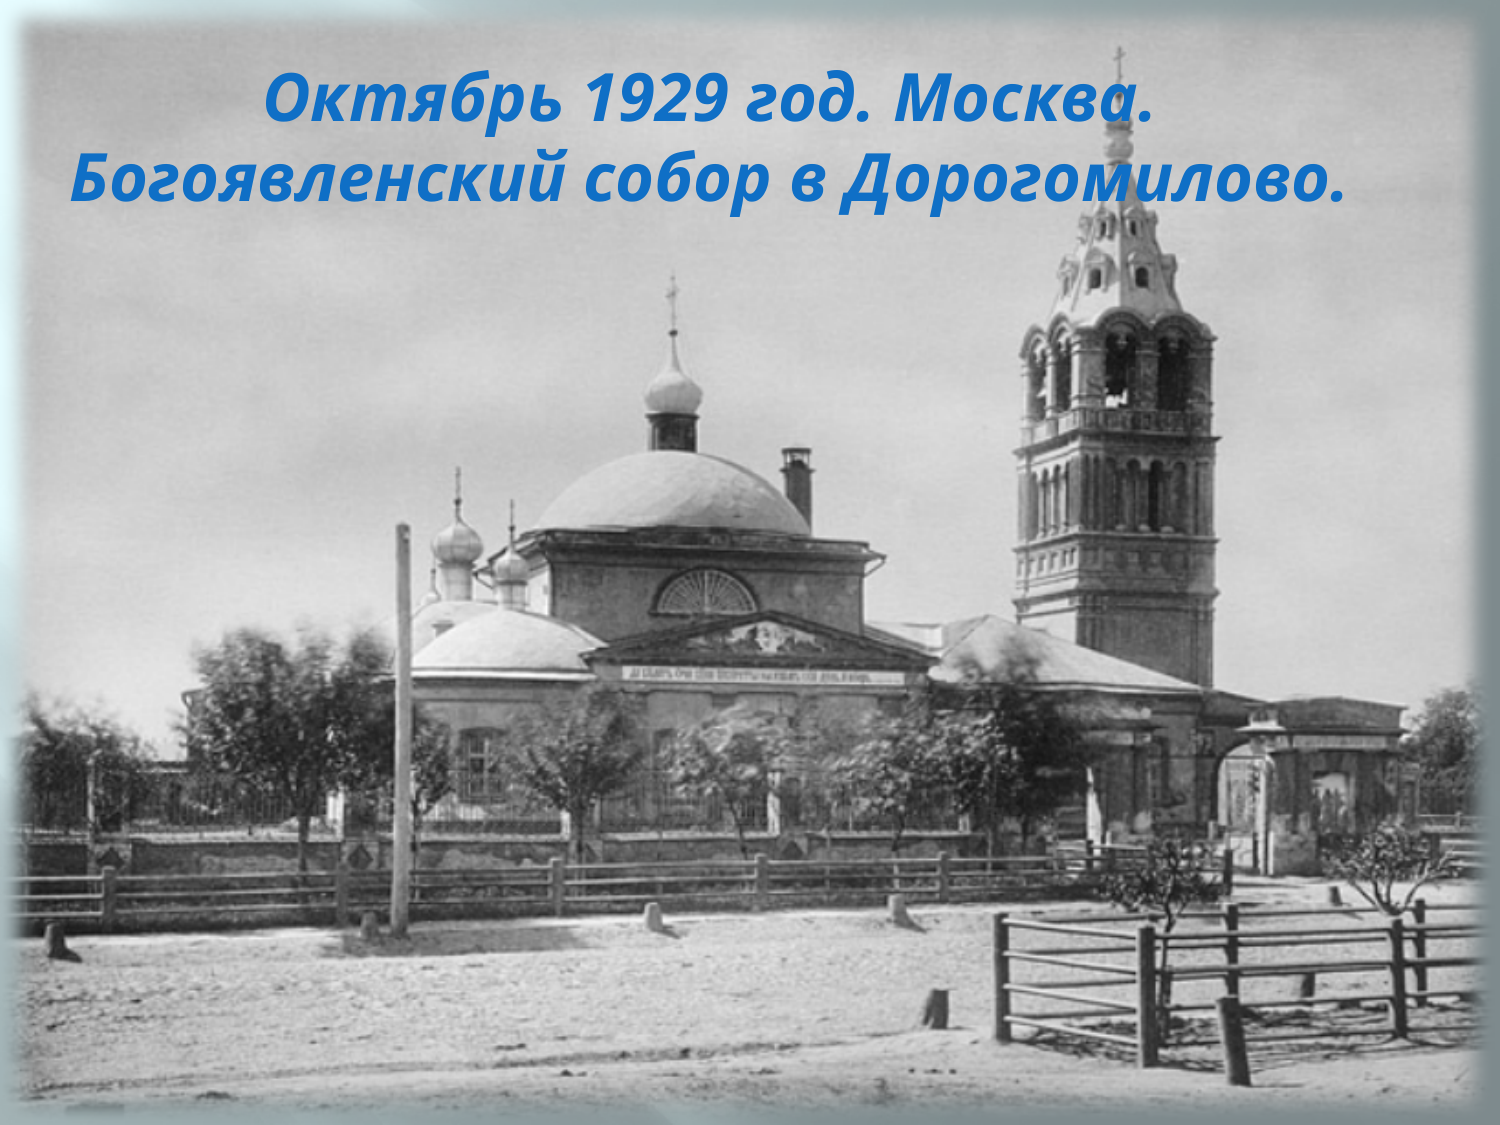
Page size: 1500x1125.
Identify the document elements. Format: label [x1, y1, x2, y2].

list [0, 0, 1495, 1123]
